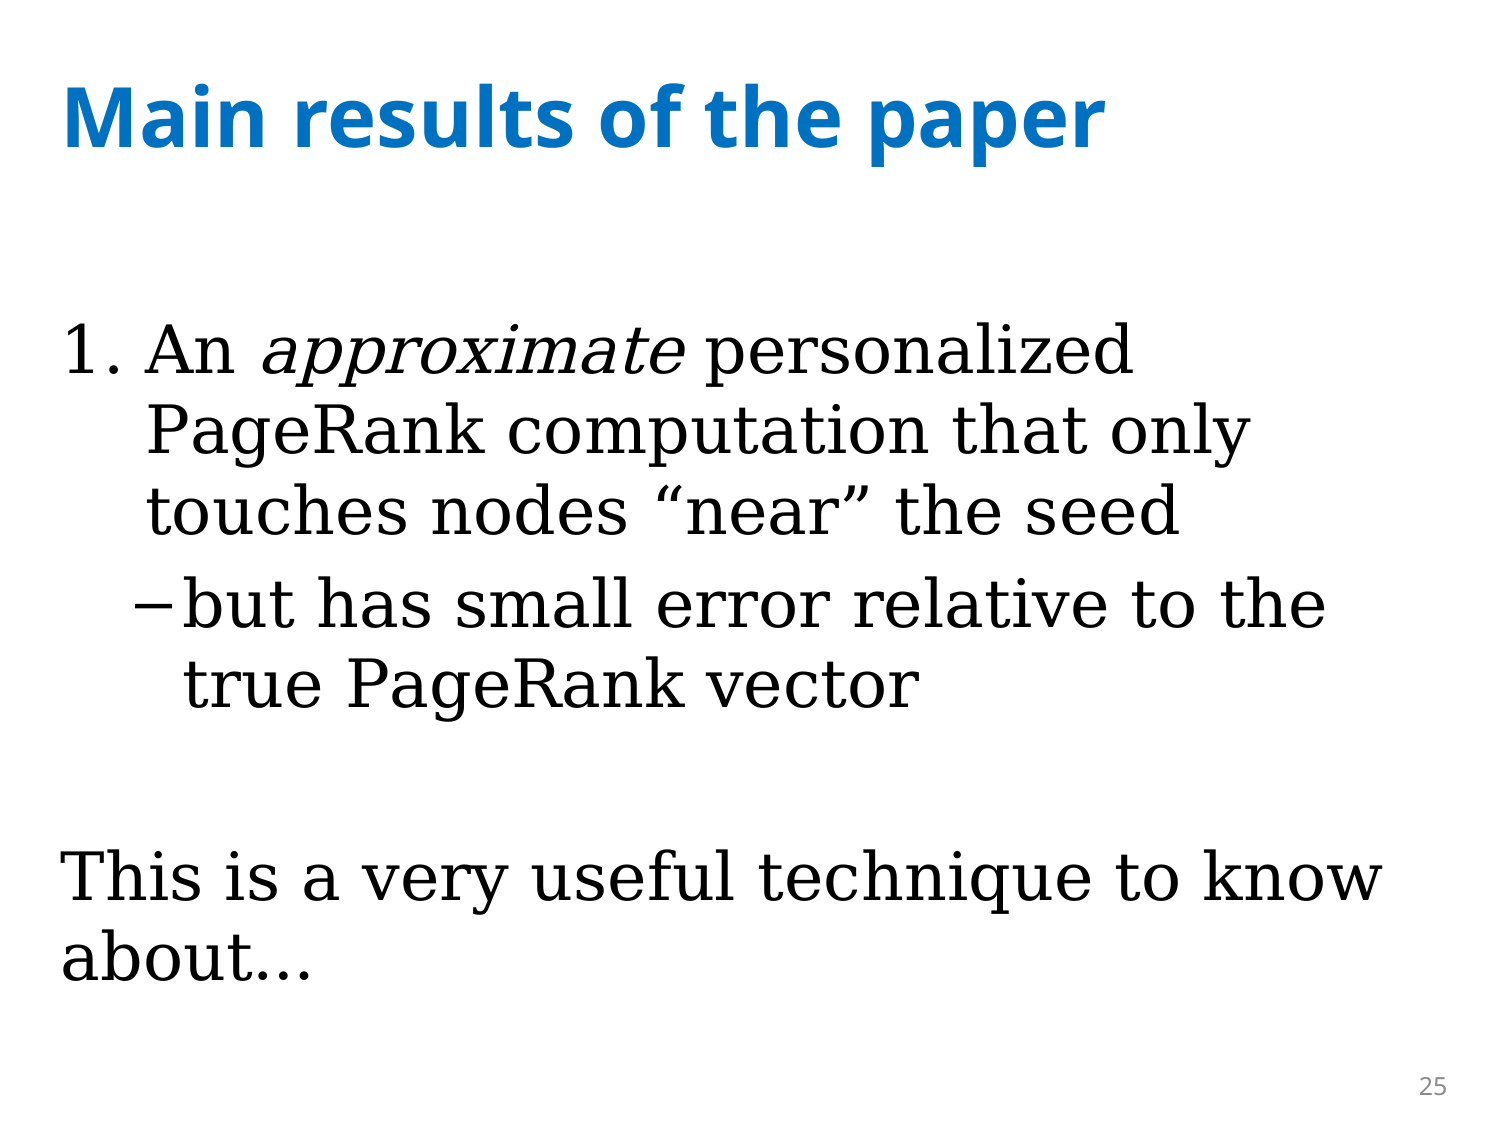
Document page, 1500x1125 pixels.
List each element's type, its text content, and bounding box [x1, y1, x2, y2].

slide_number 25 [1112, 1057, 1463, 1118]
title Main results of the paper [45, 47, 1465, 180]
list An approximate personalized PageRank computation that only touches nodes “near” the seed but has small error relative to the true PageRank vector This is a very useful technique to know about… [45, 206, 1465, 1043]
